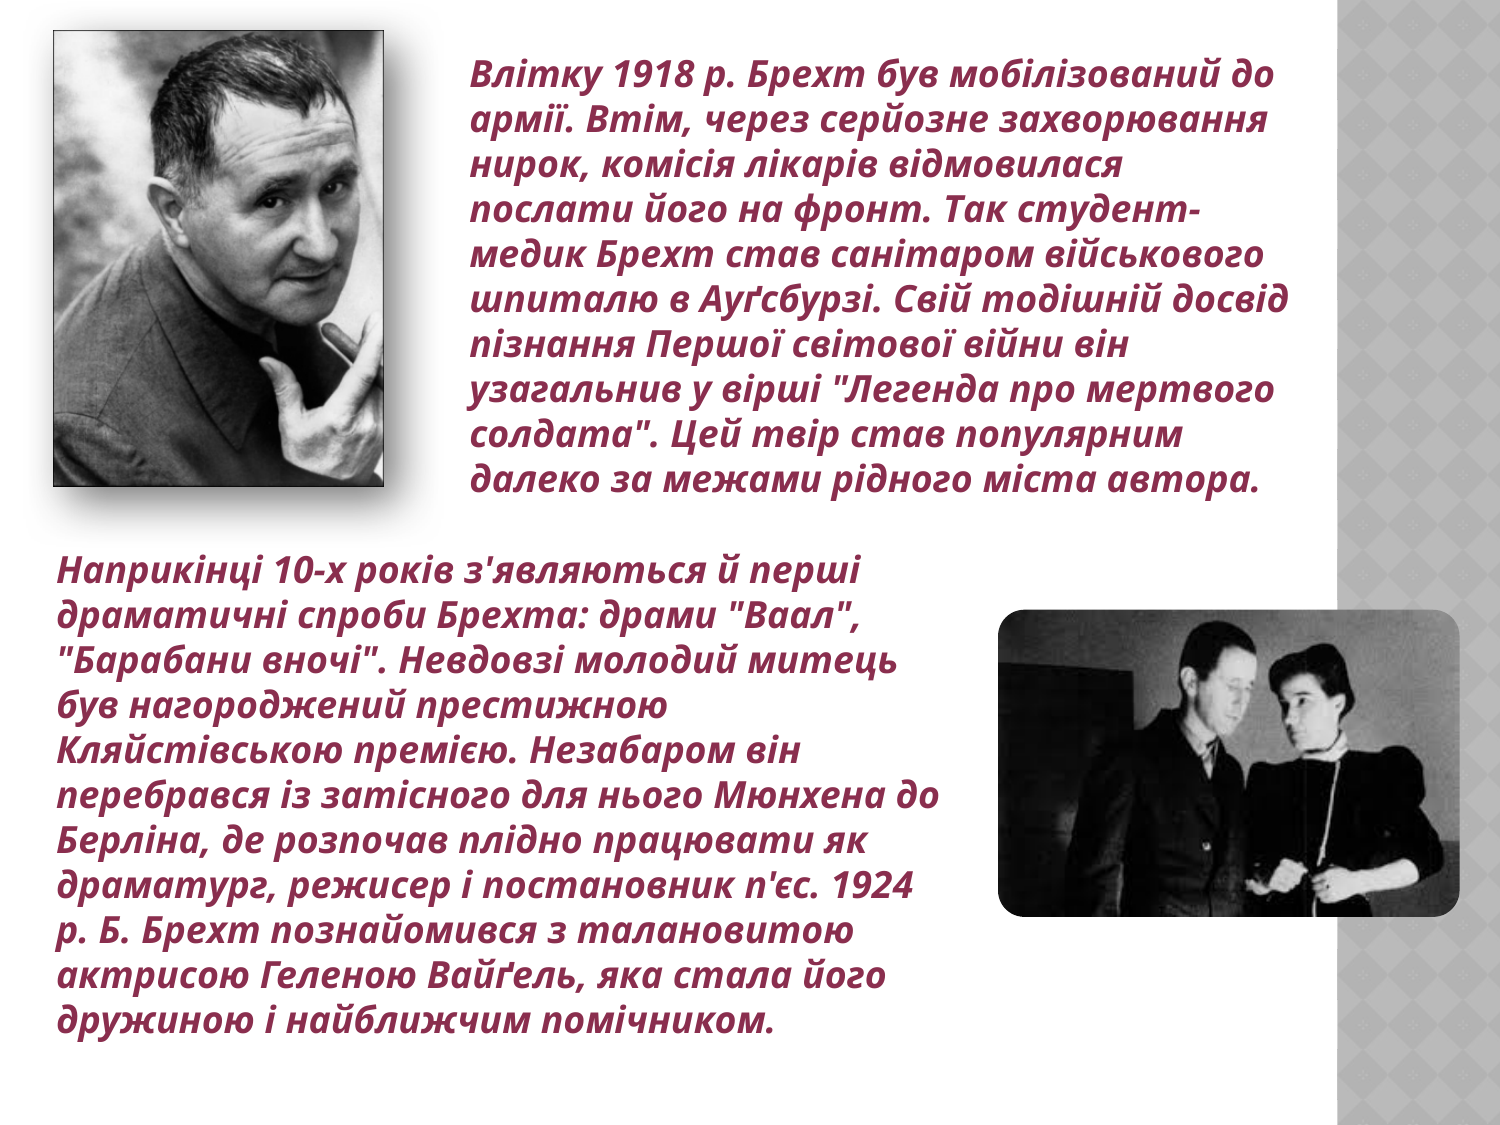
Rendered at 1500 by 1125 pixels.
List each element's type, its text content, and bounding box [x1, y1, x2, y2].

picture [997, 609, 1460, 918]
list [52, 30, 385, 487]
text_box Влітку 1918 р. Брехт був мобілізований до армії. Втім, через серйозне захворювання нирок, комісія лікарів відмовилася послати його на фронт. Так студент-медик Брехт став санітаром військового шпиталю в Ауґсбурзі. Свій тодішній досвід пізнання Першої світової війни він узагальнив у вірші "Легенда про мертвого солдата". Цей твір став популярним далеко за межами рідного міста автора. [454, 42, 1306, 508]
text_box Наприкінці 10-х років з'являються й перші драматичні спроби Брехта: драми "Ваал", "Барабани вночі". Невдовзі молодий митець був нагороджений престижною Кляйстівською премією. Незабаром він перебрався із затісного для нього Мюнхена до Берліна, де розпочав плідно працювати як драматург, режисер і постановник п'єс. 1924 р. Б. Брехт познайомився з талановитою актрисою Геленою Вайґель, яка стала його дружиною і найближчим помічником. [41, 538, 963, 1049]
